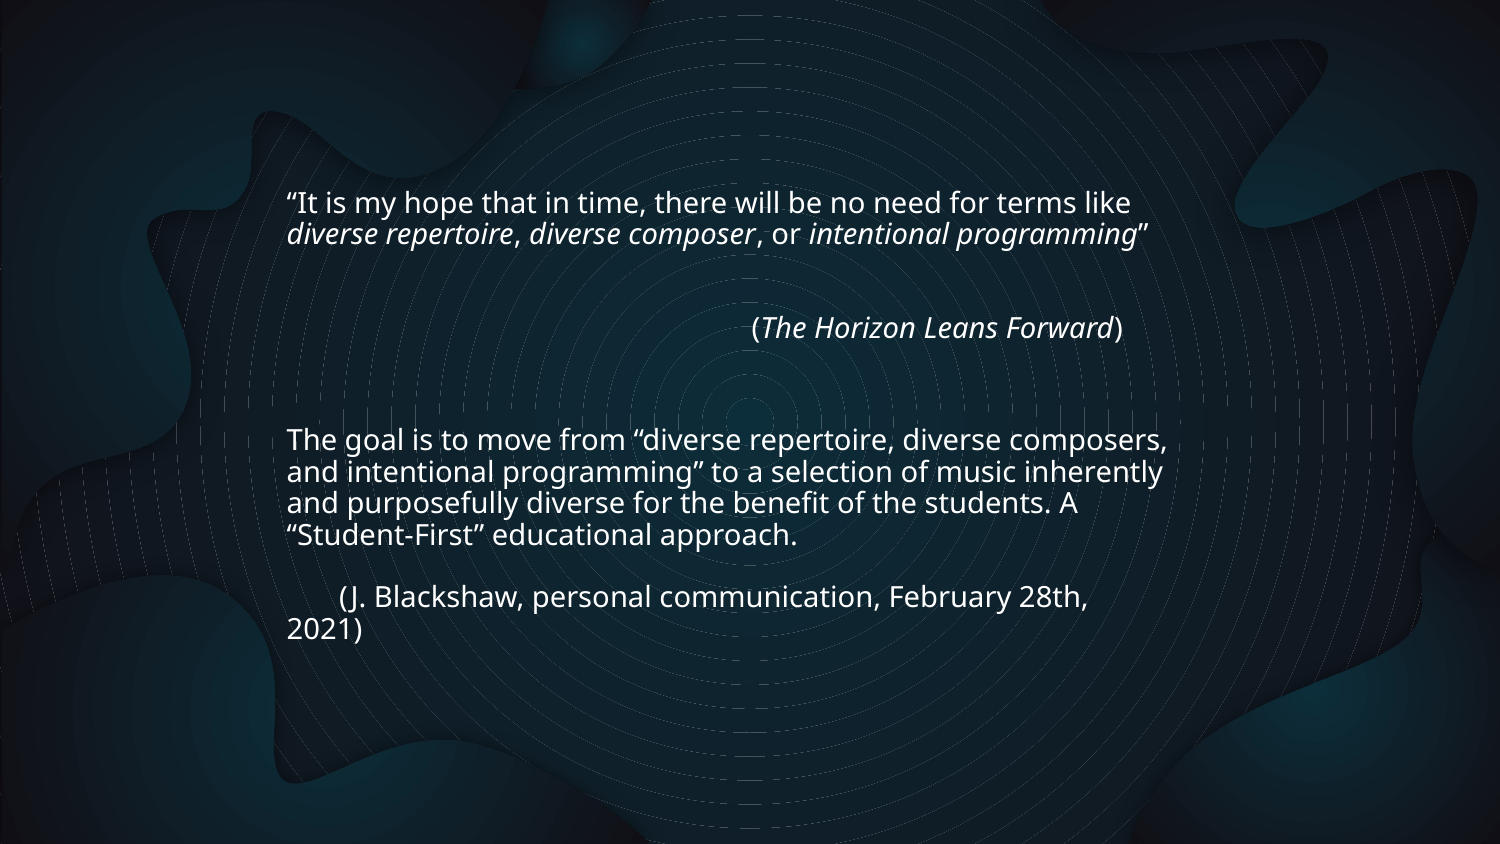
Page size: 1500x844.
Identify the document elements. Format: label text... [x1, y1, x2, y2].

subtitle The goal is to move from “diverse repertoire, diverse composers, and intentional programming” to a selection of music inherently and purposefully diverse for the benefit of the students. A “Student-First” educational approach. (J. Blackshaw, personal communication, February 28th, 2021) [275, 420, 1184, 652]
subtitle “It is my hope that in time, there will be no need for terms like diverse repertoire, diverse composer, or intentional programming” (The Horizon Leans Forward) [275, 163, 1184, 351]
